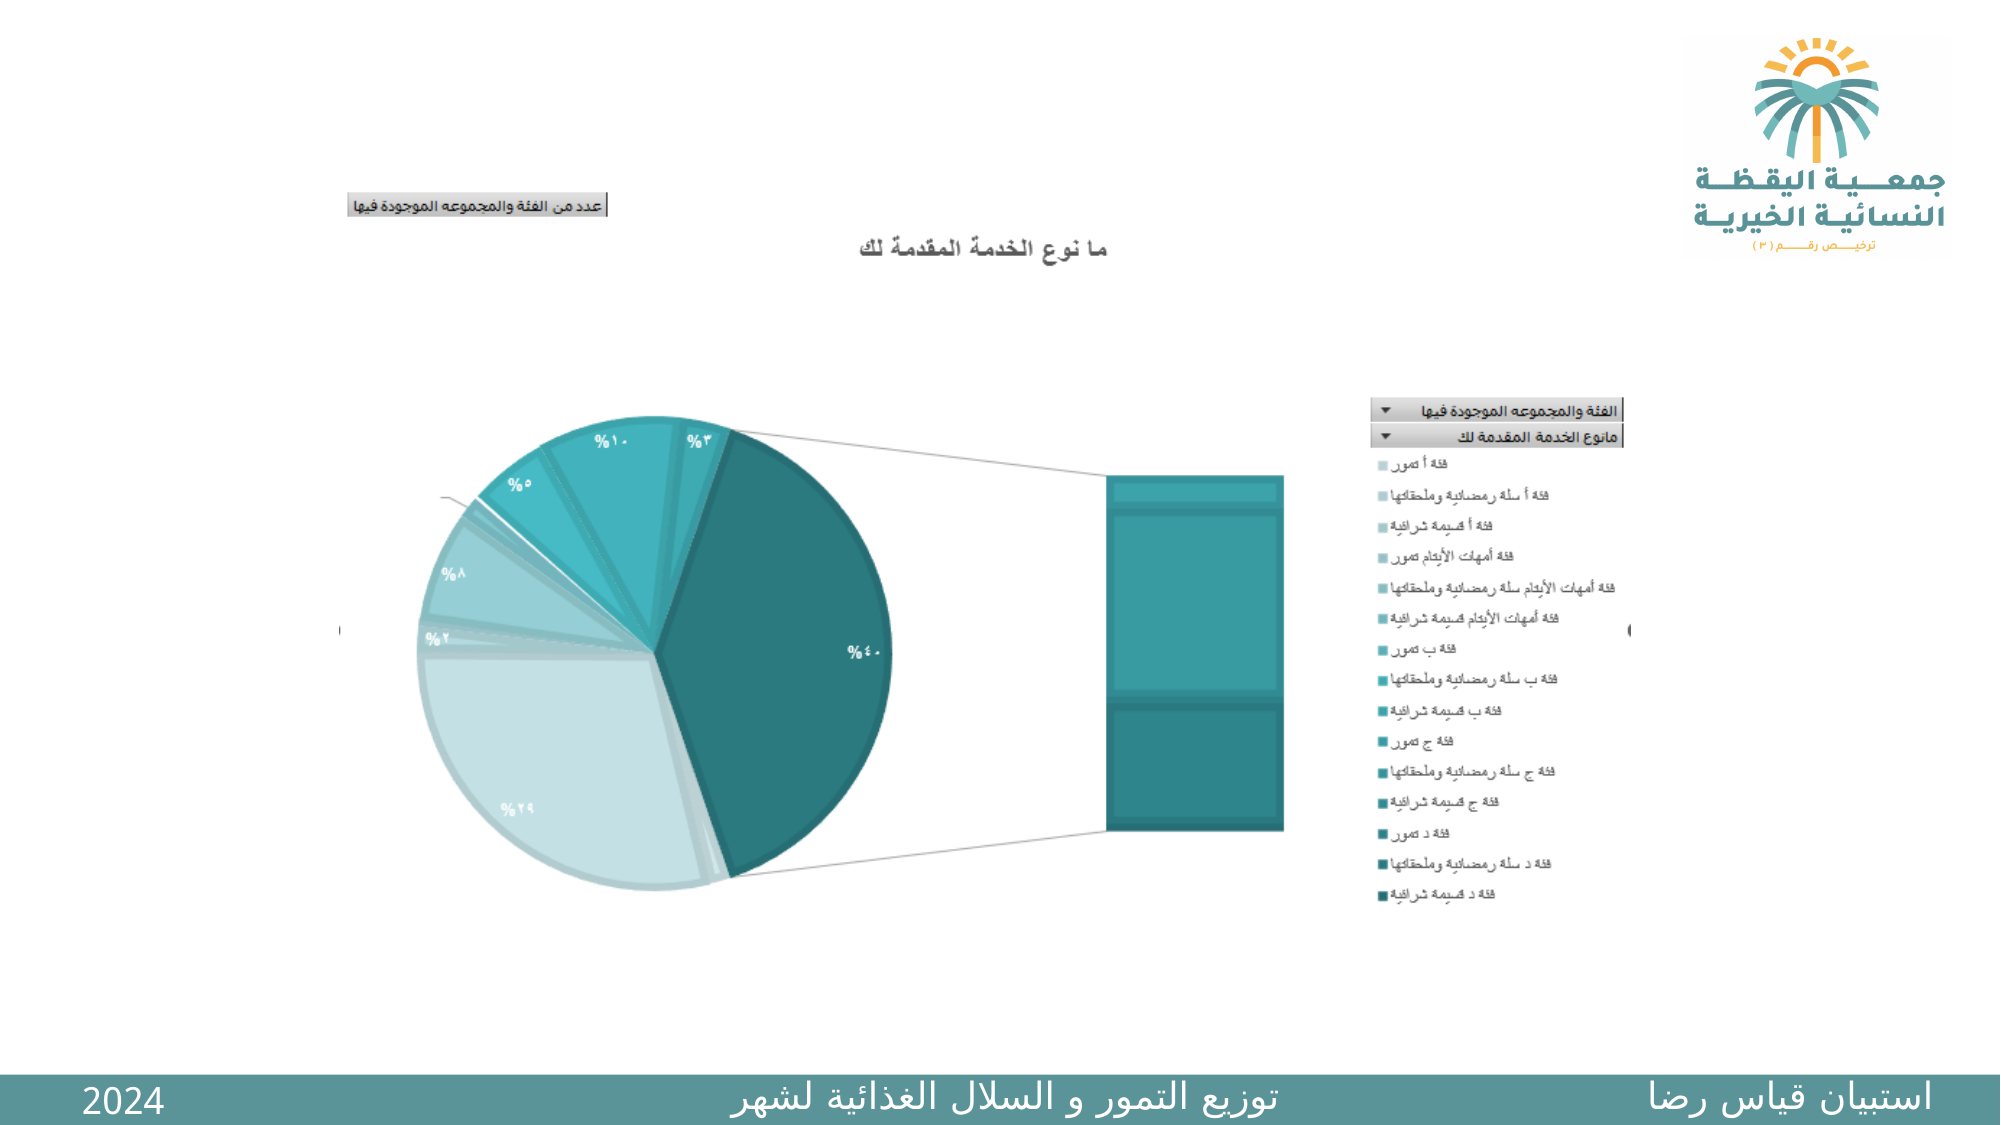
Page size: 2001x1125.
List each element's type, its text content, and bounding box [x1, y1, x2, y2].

text_box [1348, 1074, 1581, 1125]
text_box 2024 [0, 1069, 263, 1125]
picture [1683, 36, 1951, 260]
text_box استبيان قياس رضا المستفيدين [1581, 1064, 1999, 1125]
text_box [263, 1074, 663, 1125]
text_box توزيع التمور و السلال الغذائية لشهر رمضان لجميع الفئات [663, 1064, 1348, 1125]
picture [339, 191, 1631, 1004]
